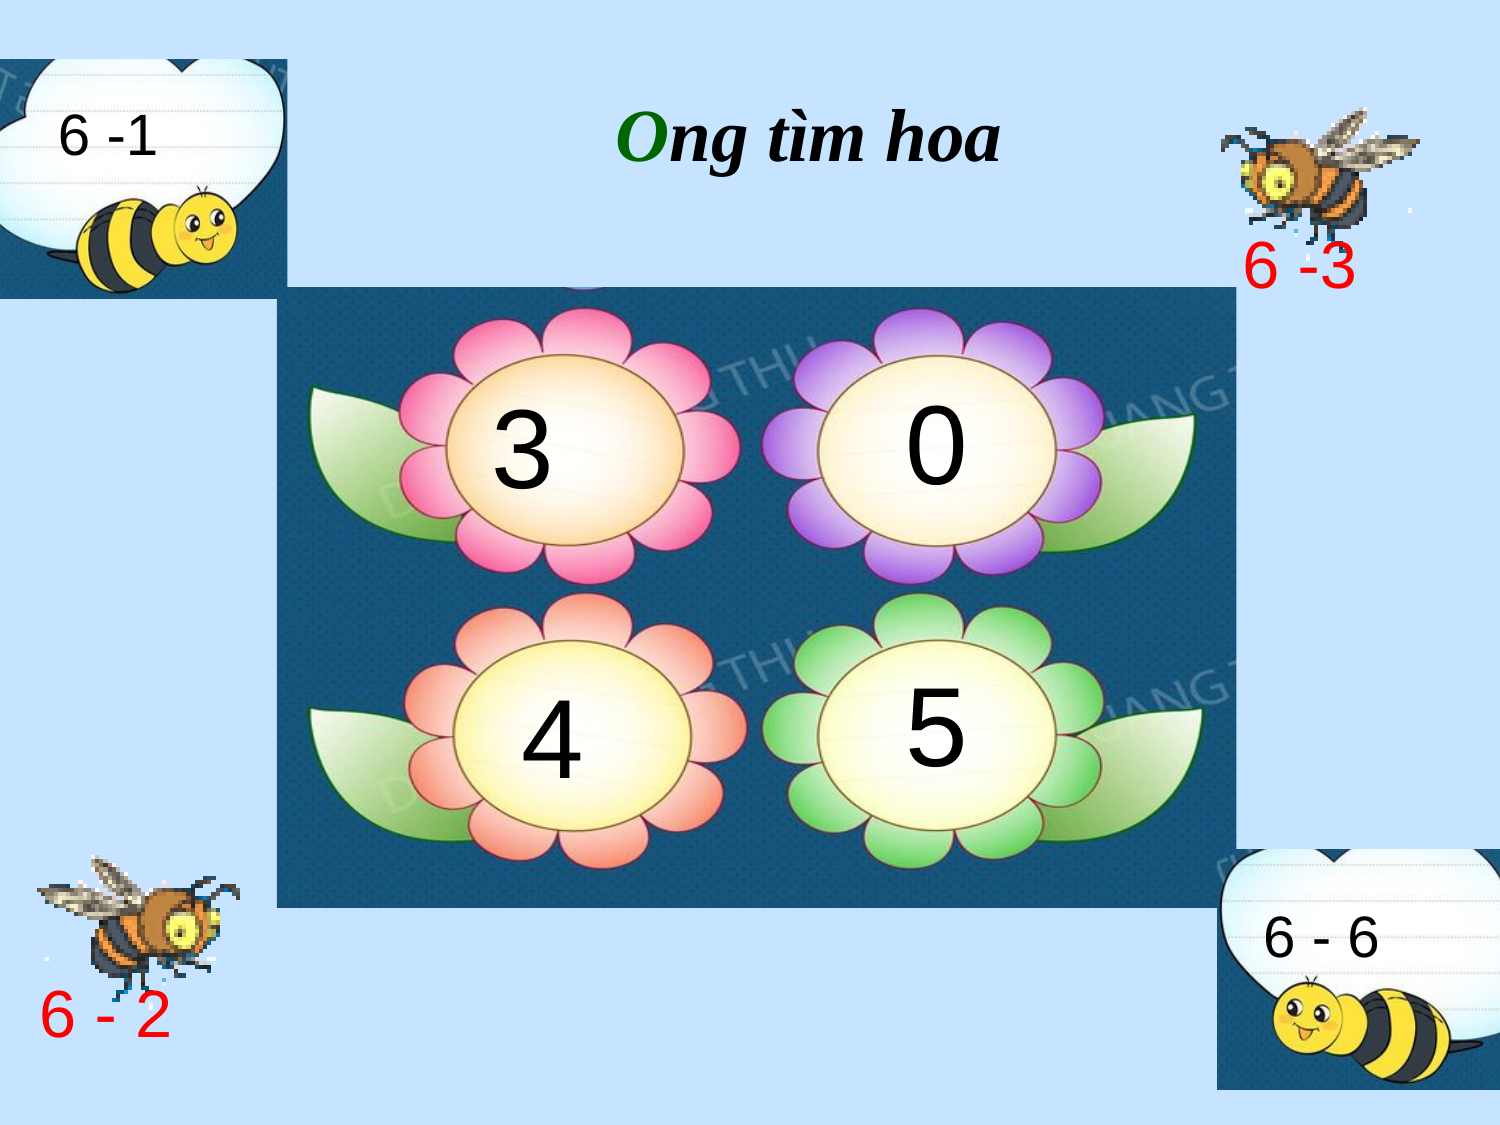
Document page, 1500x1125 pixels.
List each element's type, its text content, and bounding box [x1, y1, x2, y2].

picture [276, 286, 1237, 908]
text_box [476, 364, 983, 810]
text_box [1192, 71, 1457, 311]
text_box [0, 819, 270, 1060]
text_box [0, 59, 288, 300]
text_box Ong tìm hoa [600, 79, 1187, 185]
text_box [1216, 849, 1500, 1090]
